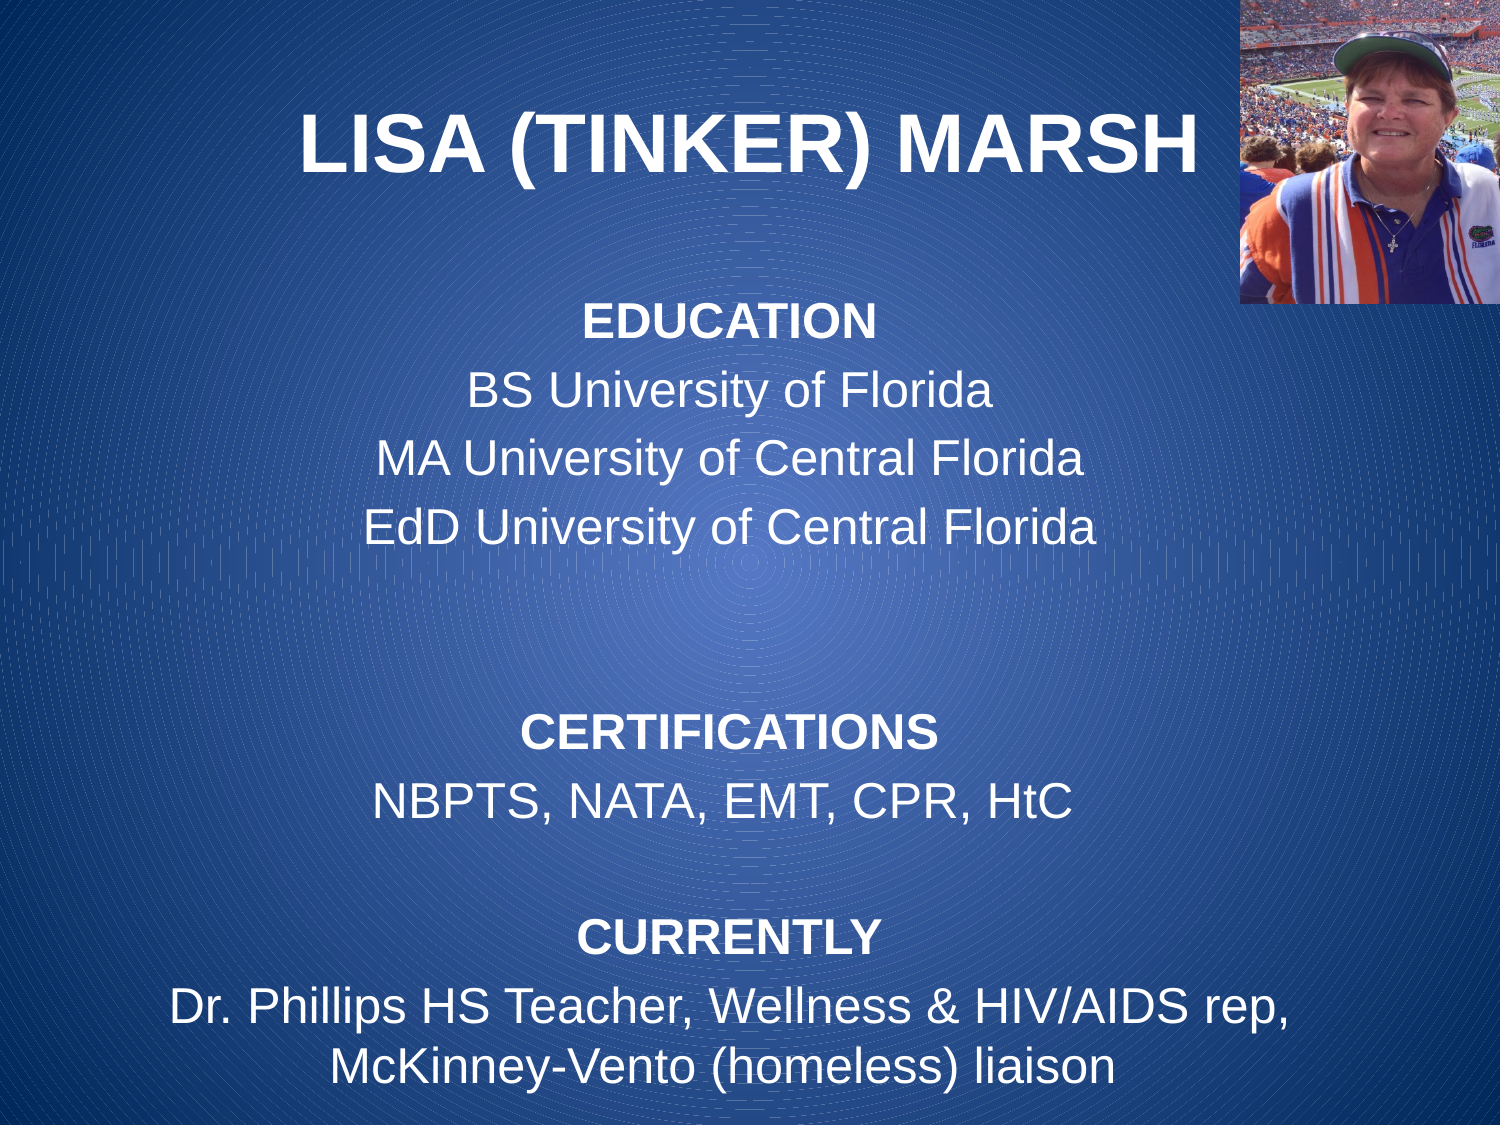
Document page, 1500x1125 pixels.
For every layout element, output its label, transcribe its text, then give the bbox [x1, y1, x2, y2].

picture [1239, 0, 1500, 304]
title LISA (TINKER) MARSH [74, 44, 1234, 212]
list EDUCATION BS University of Florida MA University of Central Florida EdD University of Central Florida CERTIFICATIONS NBPTS, NATA, EMT, CPR, HtC CURRENTLY Dr. Phillips HS Teacher, Wellness & HIV/AIDS rep, McKinney-Vento (homeless) liaison [54, 212, 1406, 1107]
